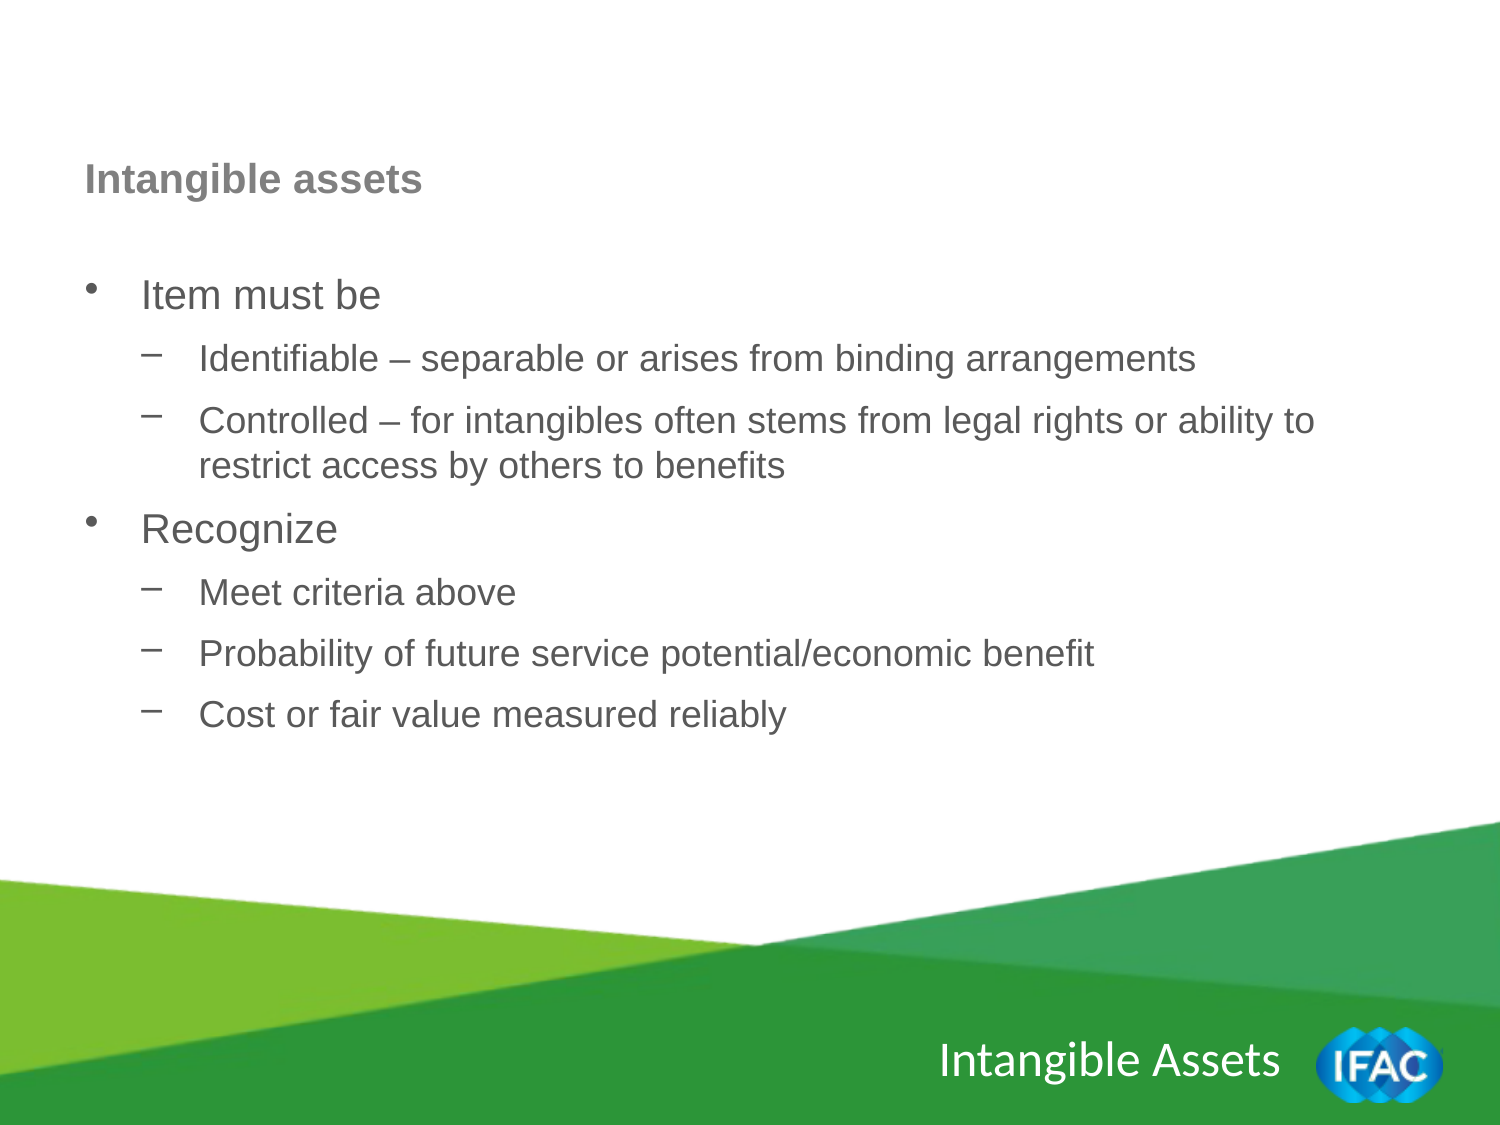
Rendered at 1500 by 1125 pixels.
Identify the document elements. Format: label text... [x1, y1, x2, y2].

text_box Intangible assets Item must be Identifiable – separable or arises from binding arrangements Controlled – for intangibles often stems from legal rights or ability to restrict access by others to benefits Recognize Meet criteria above Probability of future service potential/economic benefit Cost or fair value measured reliably [69, 144, 1397, 843]
picture [0, 738, 1500, 1125]
text_box Intangible Assets [87, 1018, 1296, 1094]
